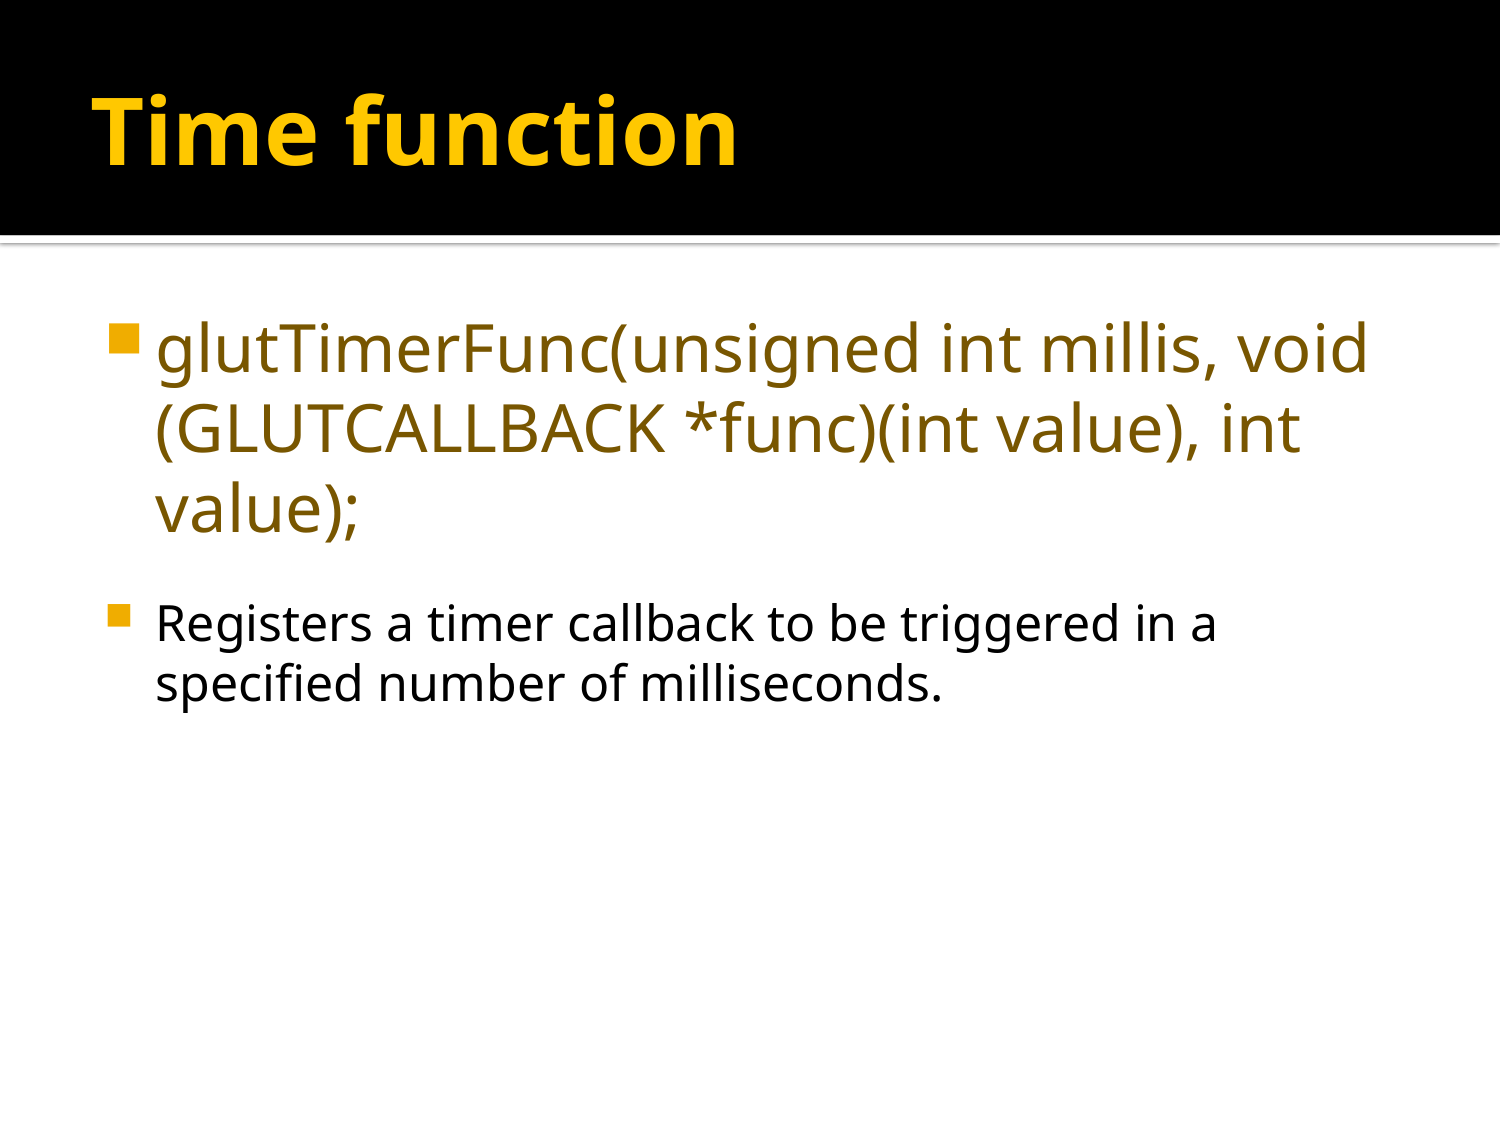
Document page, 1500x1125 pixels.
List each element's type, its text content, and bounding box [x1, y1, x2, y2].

list glutTimerFunc(unsigned int millis, void (GLUTCALLBACK *func)(int value), int value); Registers a timer callback to be triggered in a specified number of milliseconds. [74, 290, 1426, 1051]
title Time function [75, 25, 1425, 231]
